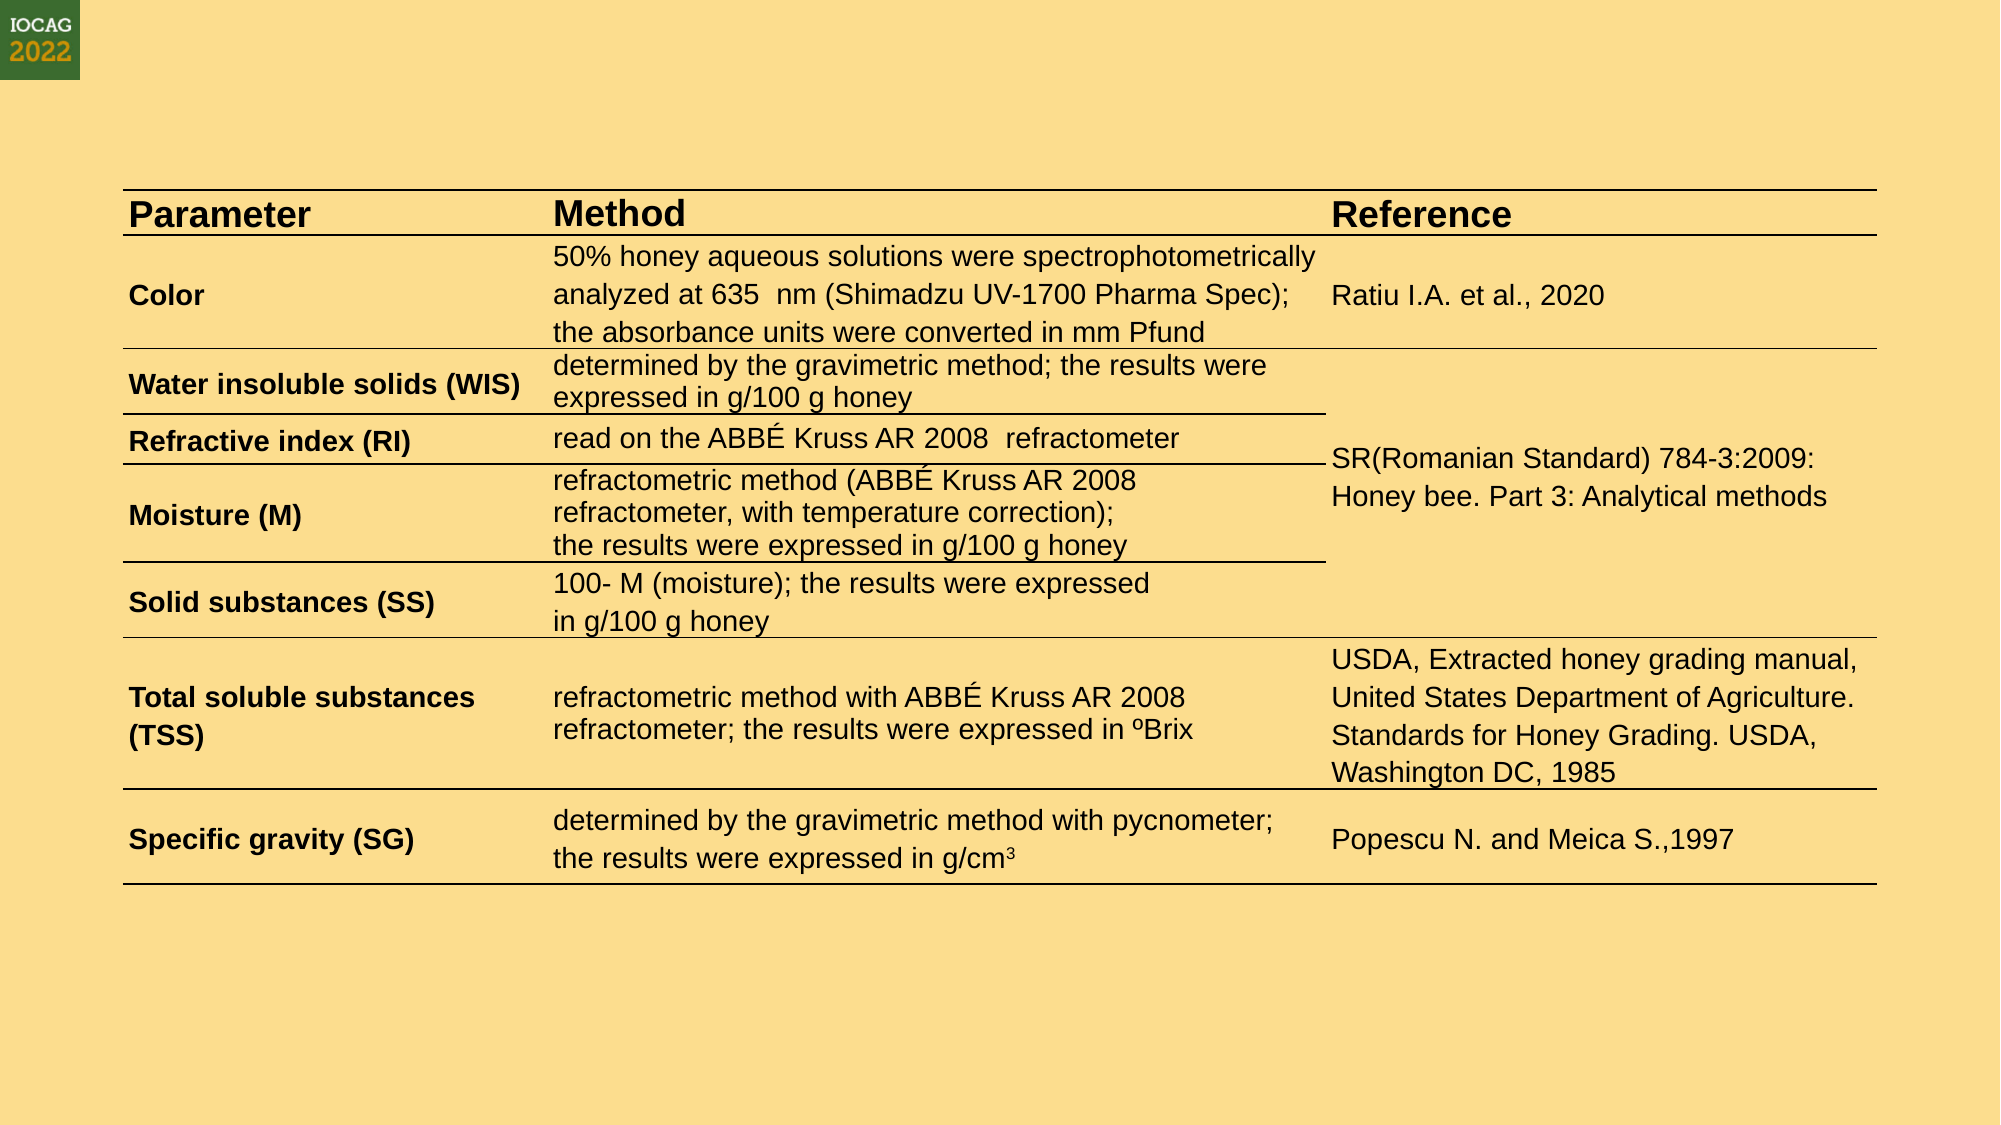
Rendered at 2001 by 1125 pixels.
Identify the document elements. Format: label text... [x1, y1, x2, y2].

table_cell read on the ABBÉ Kruss AR 2008 refractometer [553, 415, 1326, 463]
table_cell Specific gravity (SG) [123, 790, 553, 883]
table_cell determined by the gravimetric method with pycnometer; the results were expressed in g/cm3 [553, 790, 1326, 883]
table_header Reference [1326, 191, 1877, 234]
table_cell 100- M (moisture); the results were expressed in g/100 g honey [553, 563, 1326, 637]
table_cell Refractive index (RI) [123, 415, 553, 463]
table_cell USDA, Extracted honey grading manual, United States Department of Agriculture. Standards for Honey Grading. USDA, Washington DC, 1985 [1326, 638, 1877, 788]
table_cell refractometric method with ABBÉ Kruss AR 2008 refractometer; the results were expressed in ºBrix [553, 638, 1326, 788]
table_cell Color [123, 236, 553, 348]
table_cell Water insoluble solids (WIS) [123, 349, 553, 413]
table_cell 50% honey aqueous solutions were spectrophotometrically analyzed at 635 nm (Shimadzu UV-1700 Pharma Spec); the absorbance units were converted in mm Pfund [553, 236, 1326, 348]
table_cell refractometric method (ABBÉ Kruss AR 2008 refractometer, with temperature correction); the results were expressed in g/100 g honey [553, 465, 1326, 561]
table_cell SR(Romanian Standard) 784-3:2009: Honey bee. Part 3: Analytical methods [1326, 349, 1877, 637]
table_cell determined by the gravimetric method; the results were expressed in g/100 g honey [553, 349, 1326, 413]
table_cell Solid substances (SS) [123, 563, 553, 637]
table_cell Popescu N. and Meica S.,1997 [1326, 790, 1877, 883]
table_header Parameter [123, 191, 553, 234]
picture [0, 0, 80, 80]
table_header Method [553, 191, 1326, 234]
table_cell Ratiu I.A. et al., 2020 [1326, 236, 1877, 348]
table_cell Moisture (M) [123, 465, 553, 561]
table_cell Total soluble substances (TSS) [123, 638, 553, 788]
